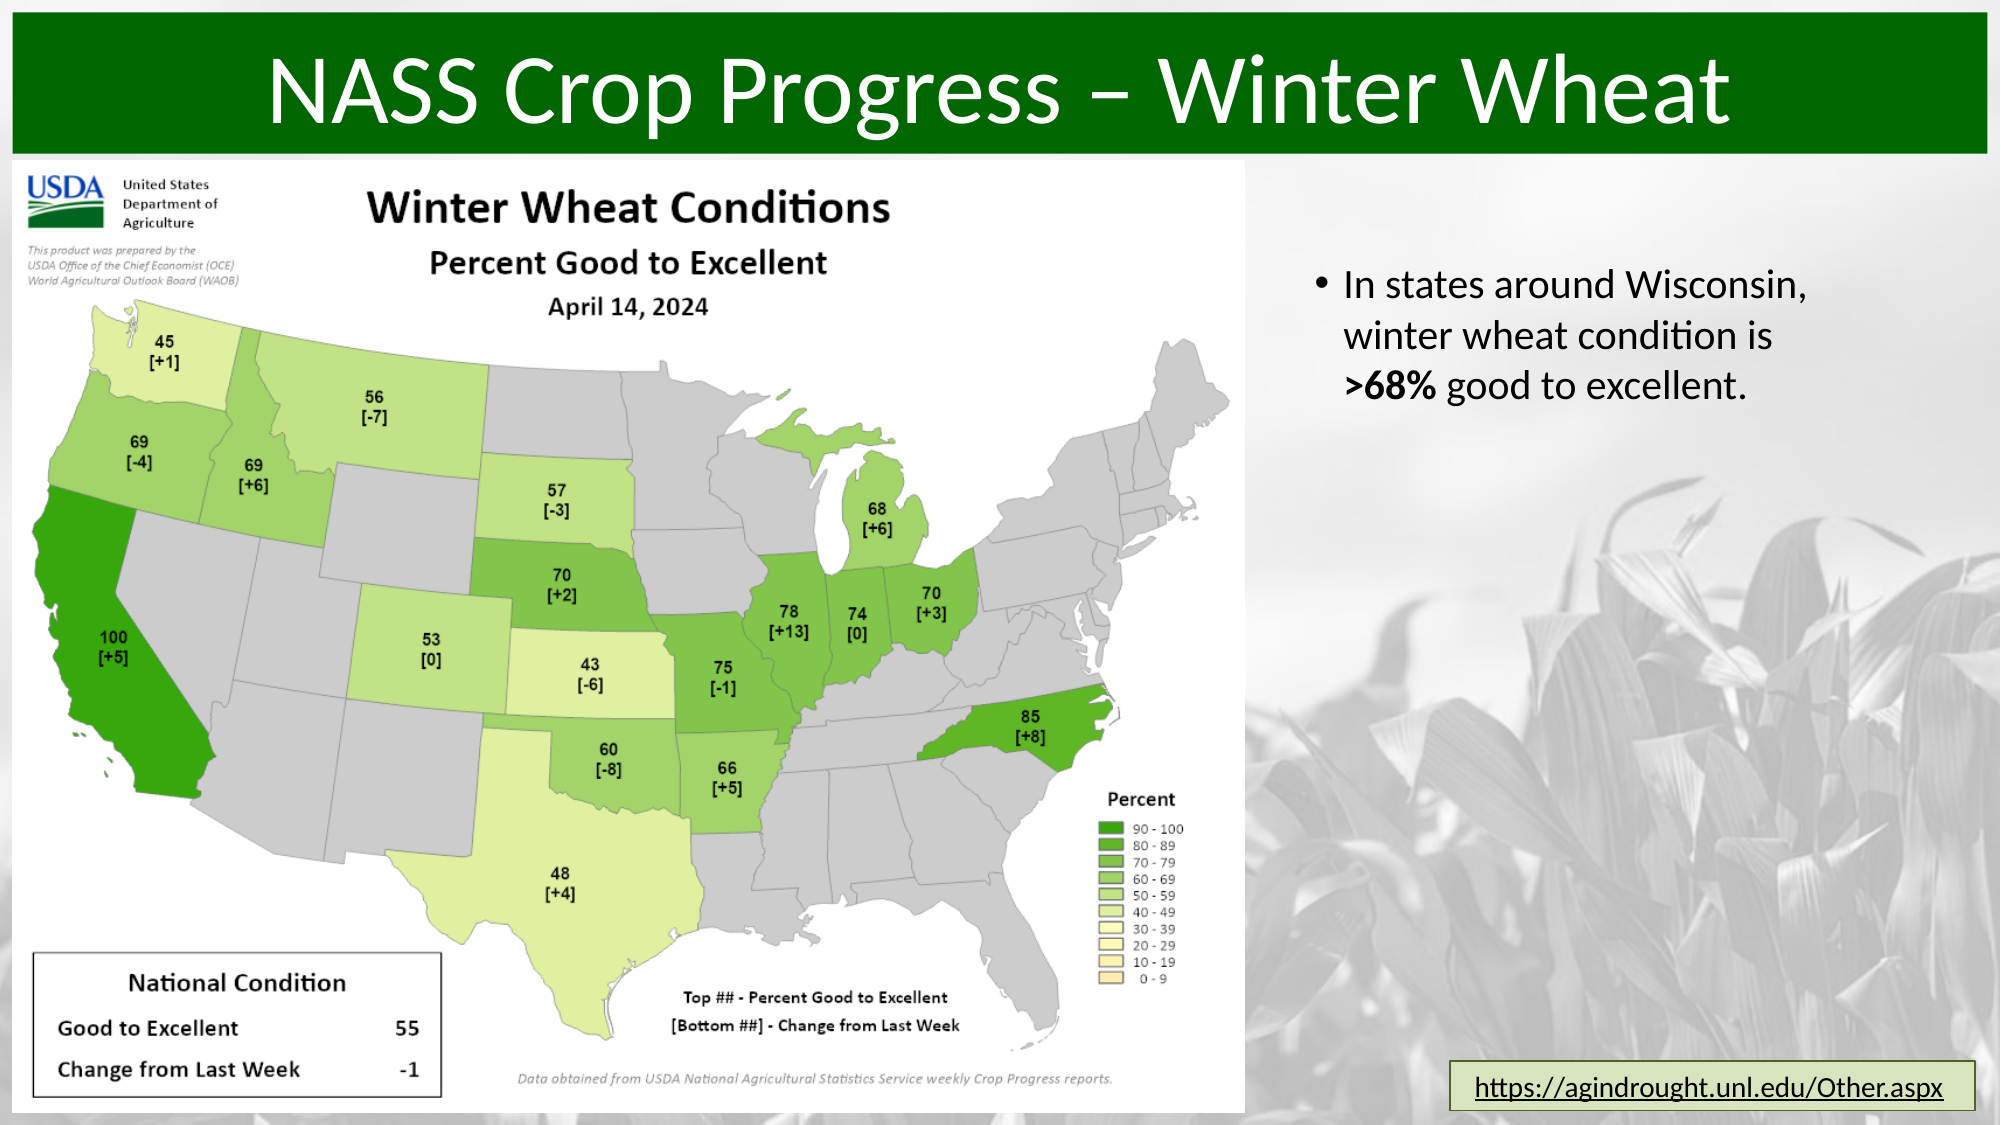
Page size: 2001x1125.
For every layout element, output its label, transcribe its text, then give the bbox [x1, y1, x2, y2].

text_box https://agindrought.unl.edu/Other.aspx [1449, 1060, 1975, 1111]
text_box NASS Crop Progress – Winter Wheat [12, 12, 1988, 154]
picture [12, 160, 1245, 1113]
text_box In states around Wisconsin, winter wheat condition is >68% good to excellent. [1299, 249, 1872, 415]
